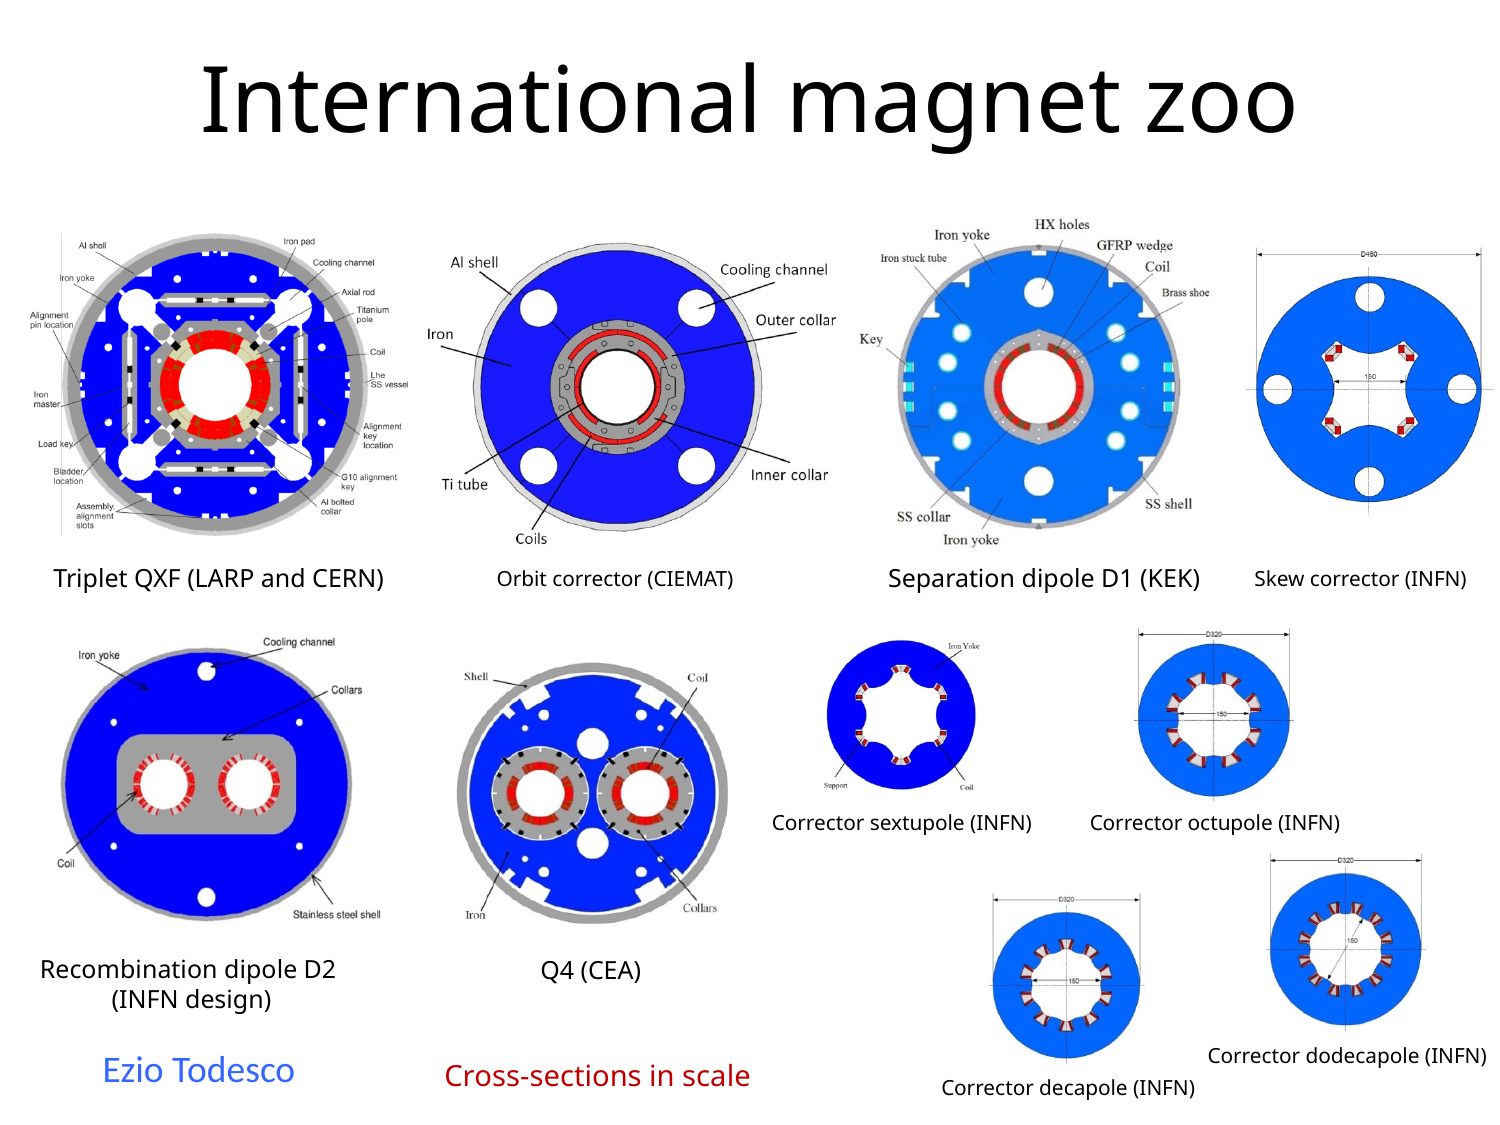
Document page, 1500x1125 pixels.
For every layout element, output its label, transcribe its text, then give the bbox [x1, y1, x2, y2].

text_box Corrector sextupole (INFN) [757, 802, 1047, 842]
text_box Q4 (CEA) [525, 947, 657, 992]
picture [30, 233, 408, 537]
text_box Corrector dodecapole (INFN) [1192, 1035, 1500, 1075]
picture [1134, 624, 1296, 803]
text_box Cross-sections in scale [429, 1049, 766, 1100]
picture [812, 632, 990, 803]
text_box Ezio Todesco [87, 1037, 345, 1098]
text_box Triplet QXF (LARP and CERN) [38, 555, 400, 601]
text_box Skew corrector (INFN) [1239, 558, 1482, 598]
text_box Separation dipole D1 (KEK) [873, 569, 1216, 601]
text_box Orbit corrector (CIEMAT) [481, 566, 749, 598]
text_box Corrector decapole (INFN) [926, 1067, 1210, 1108]
picture [1265, 851, 1429, 1036]
title International magnet zoo [75, 24, 1425, 168]
picture [416, 233, 846, 559]
picture [456, 662, 728, 924]
text_box Corrector octupole (INFN) [1075, 802, 1355, 842]
picture [53, 635, 385, 924]
text_box Recombination dipole D2 (INFN design) [25, 946, 358, 1022]
picture [853, 207, 1216, 563]
picture [989, 891, 1147, 1067]
picture [1245, 244, 1498, 518]
